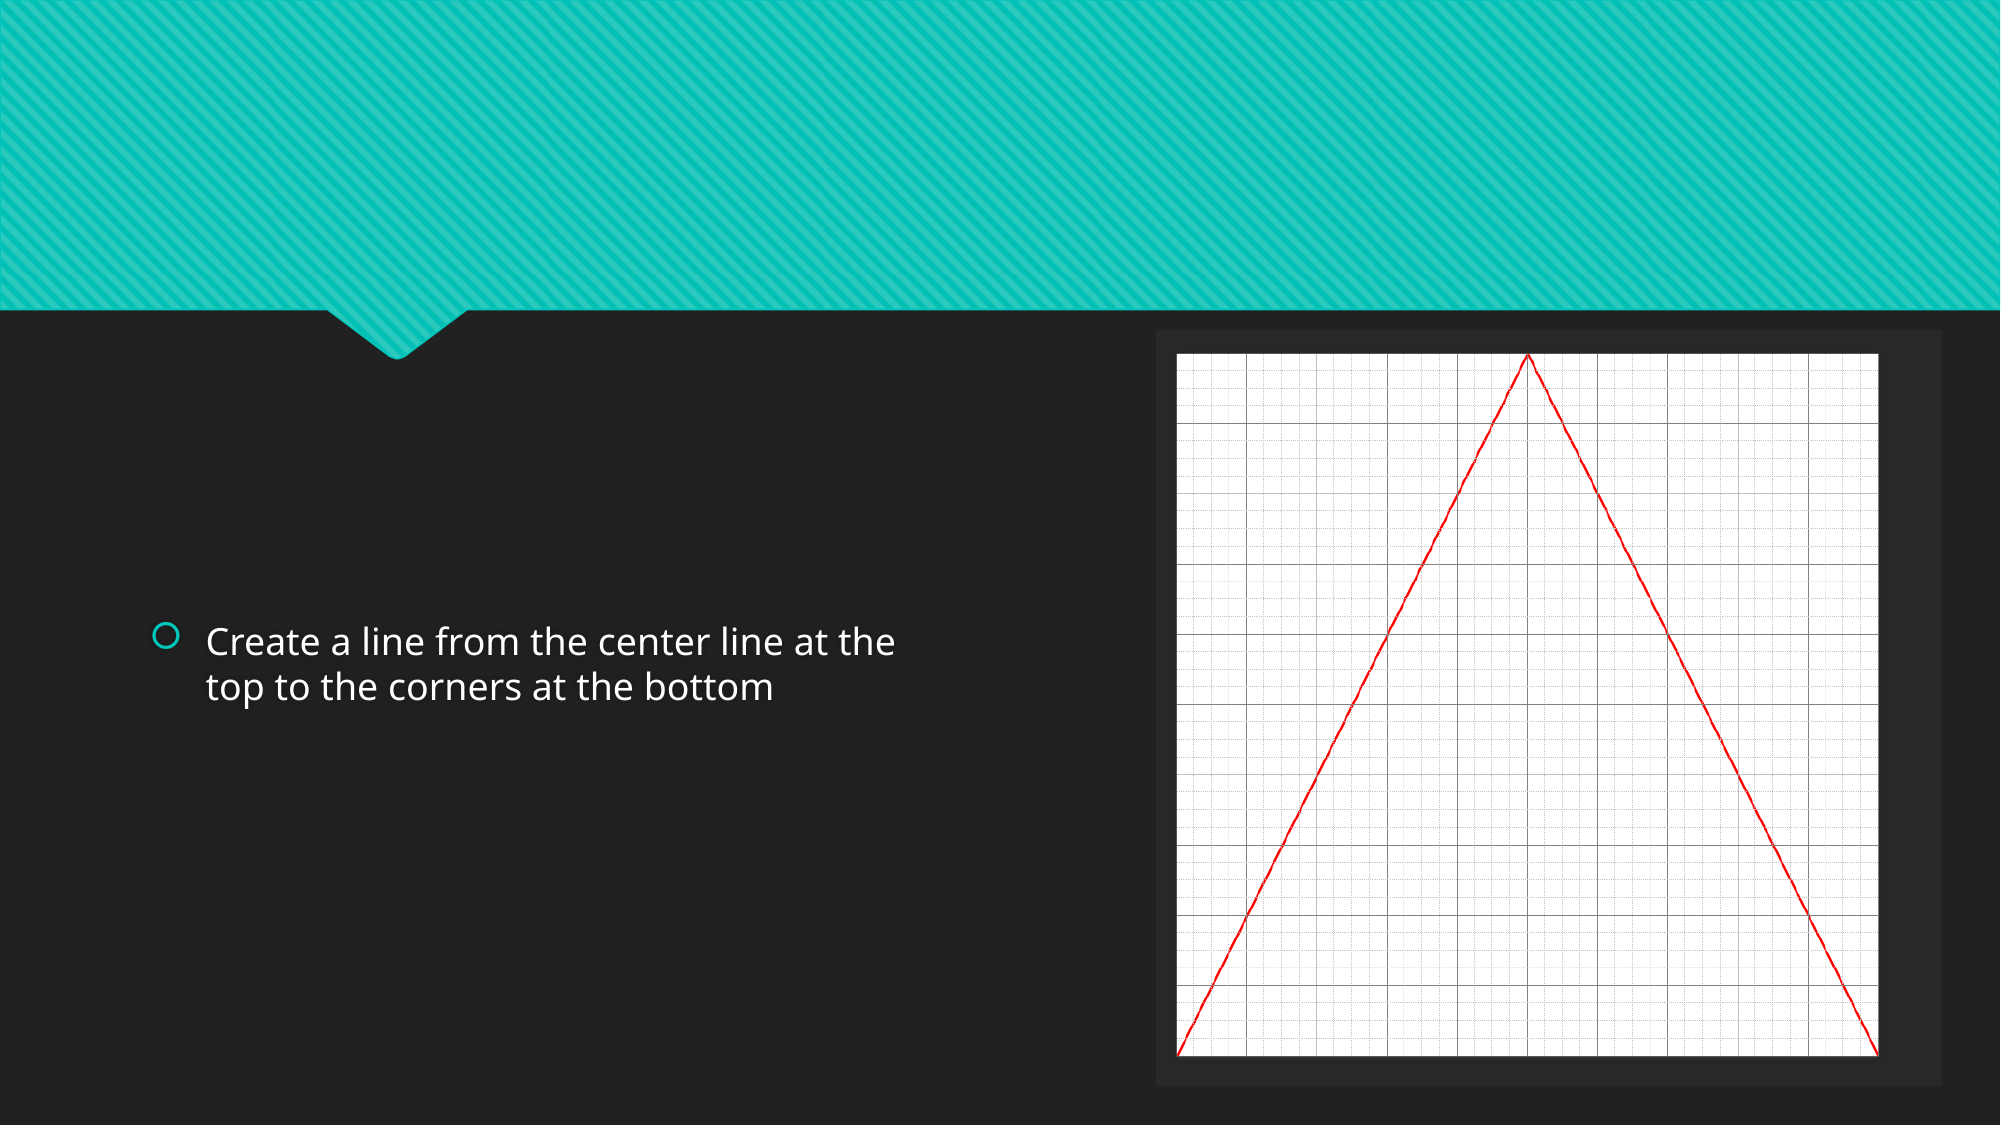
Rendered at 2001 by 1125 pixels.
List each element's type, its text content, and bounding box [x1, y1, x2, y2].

picture [1155, 330, 1942, 1086]
list Create a line from the center line at the top to the corners at the bottom [134, 364, 1155, 962]
